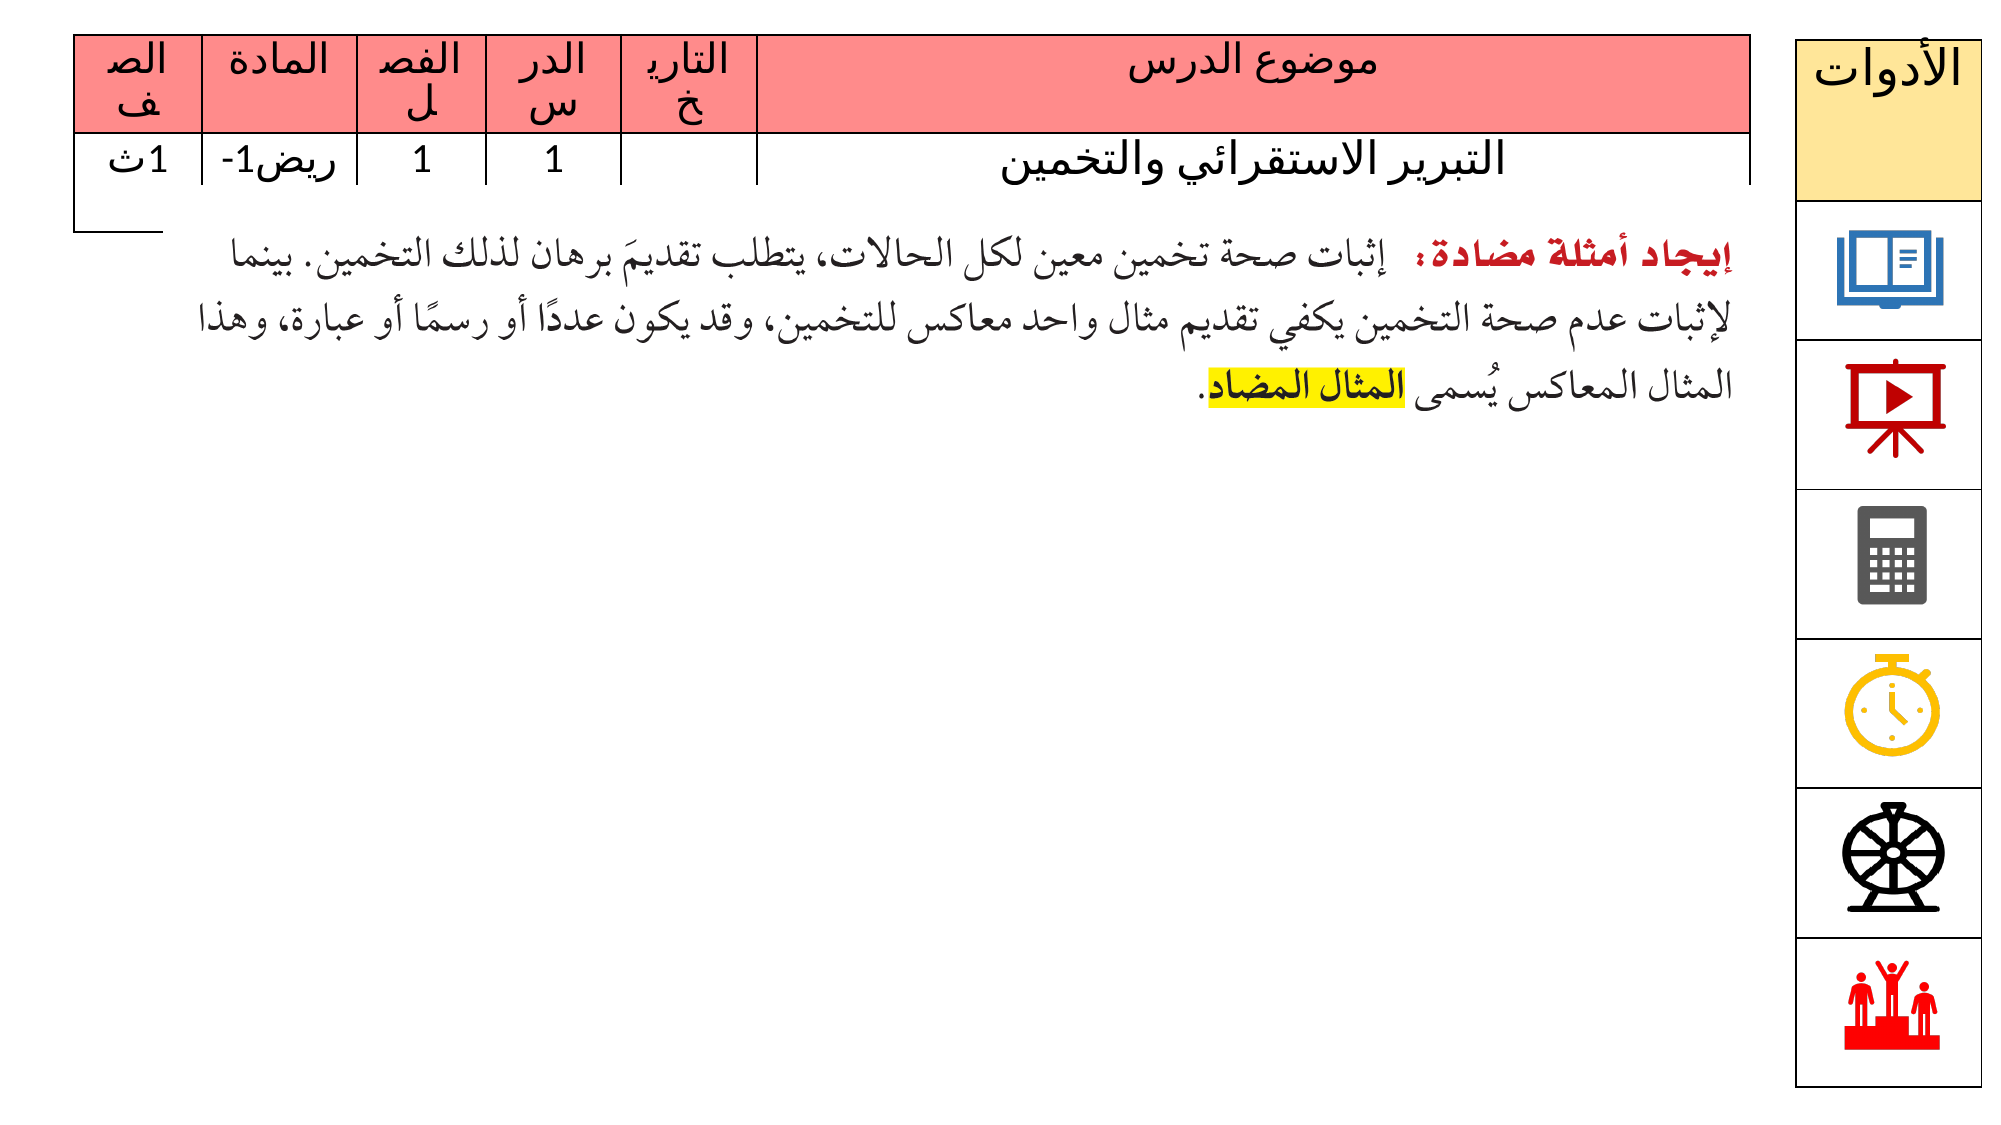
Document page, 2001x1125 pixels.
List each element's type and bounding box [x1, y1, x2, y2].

picture [163, 185, 1756, 449]
picture [1835, 948, 1949, 1062]
picture [1832, 211, 1948, 327]
picture [1827, 802, 1961, 912]
picture [1833, 496, 1951, 614]
picture [1825, 642, 1959, 768]
picture [1832, 344, 1959, 471]
